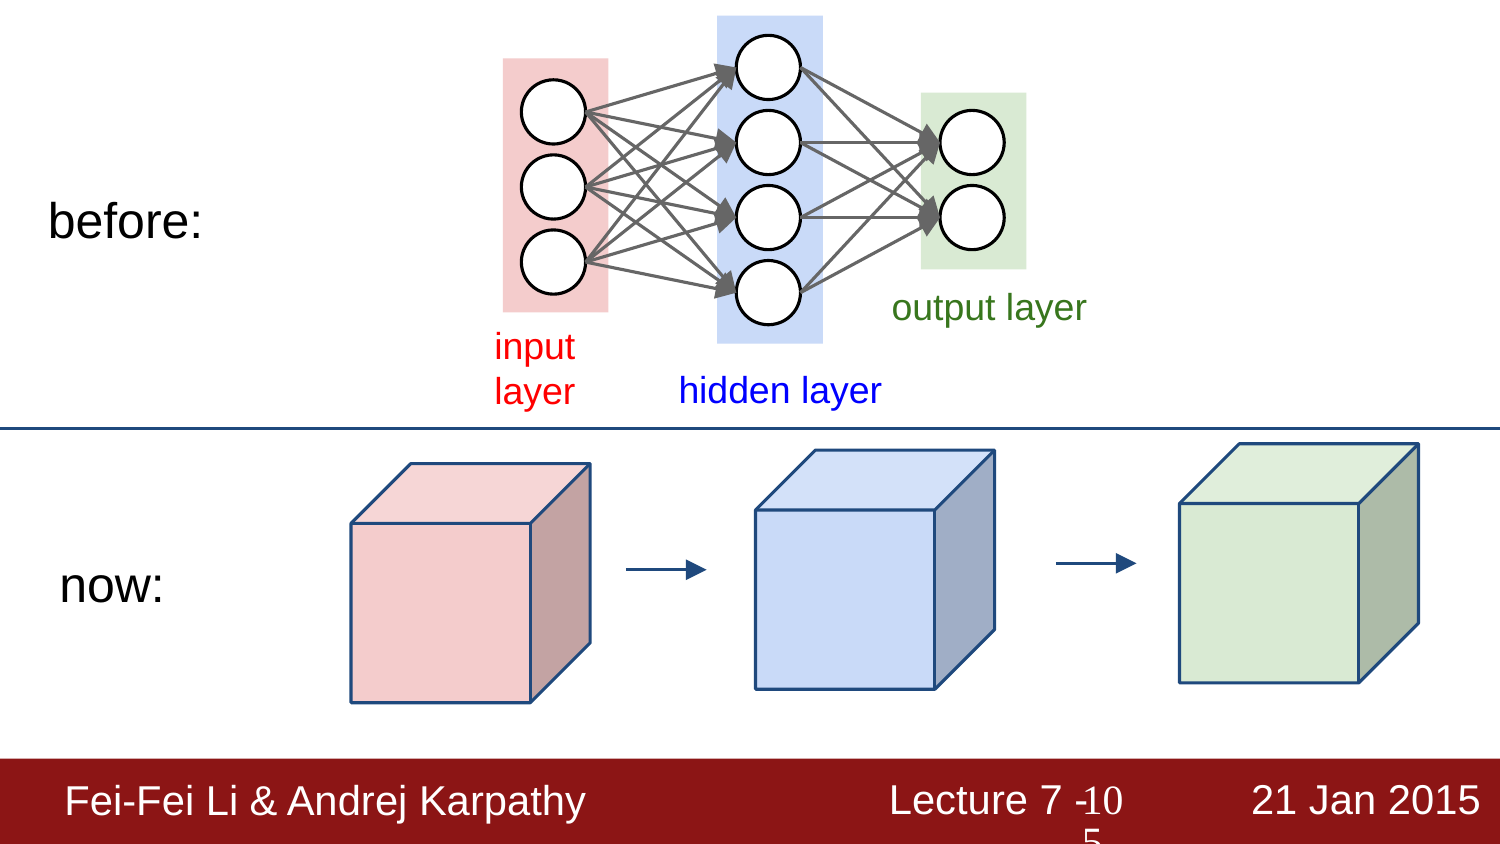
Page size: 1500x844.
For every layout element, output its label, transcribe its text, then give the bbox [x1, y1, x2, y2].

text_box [585, 111, 737, 186]
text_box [800, 217, 941, 293]
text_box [585, 186, 737, 261]
text_box [717, 15, 823, 65]
text_box [1179, 443, 1419, 683]
text_box input layer [479, 306, 664, 352]
text_box [351, 463, 591, 703]
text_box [585, 67, 737, 110]
slide_number 105 [1066, 765, 1157, 831]
text_box [521, 229, 579, 295]
text_box before: [32, 173, 317, 238]
text_box [947, 92, 1027, 267]
text_box [742, 88, 794, 122]
text_box [947, 185, 1005, 250]
text_box [742, 238, 794, 272]
text_box [521, 154, 578, 220]
text_box [737, 260, 800, 325]
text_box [585, 261, 737, 293]
text_box [742, 110, 794, 175]
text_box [800, 67, 941, 141]
text_box hidden layer [663, 351, 900, 396]
text_box [717, 301, 823, 344]
text_box [502, 58, 609, 306]
text_box [947, 110, 1005, 175]
text_box [521, 79, 579, 145]
text_box now: [44, 537, 329, 602]
text_box [742, 185, 794, 250]
text_box [755, 450, 995, 690]
text_box output layer [876, 267, 1114, 312]
text_box [736, 35, 801, 100]
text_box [800, 142, 941, 216]
text_box [742, 163, 793, 197]
